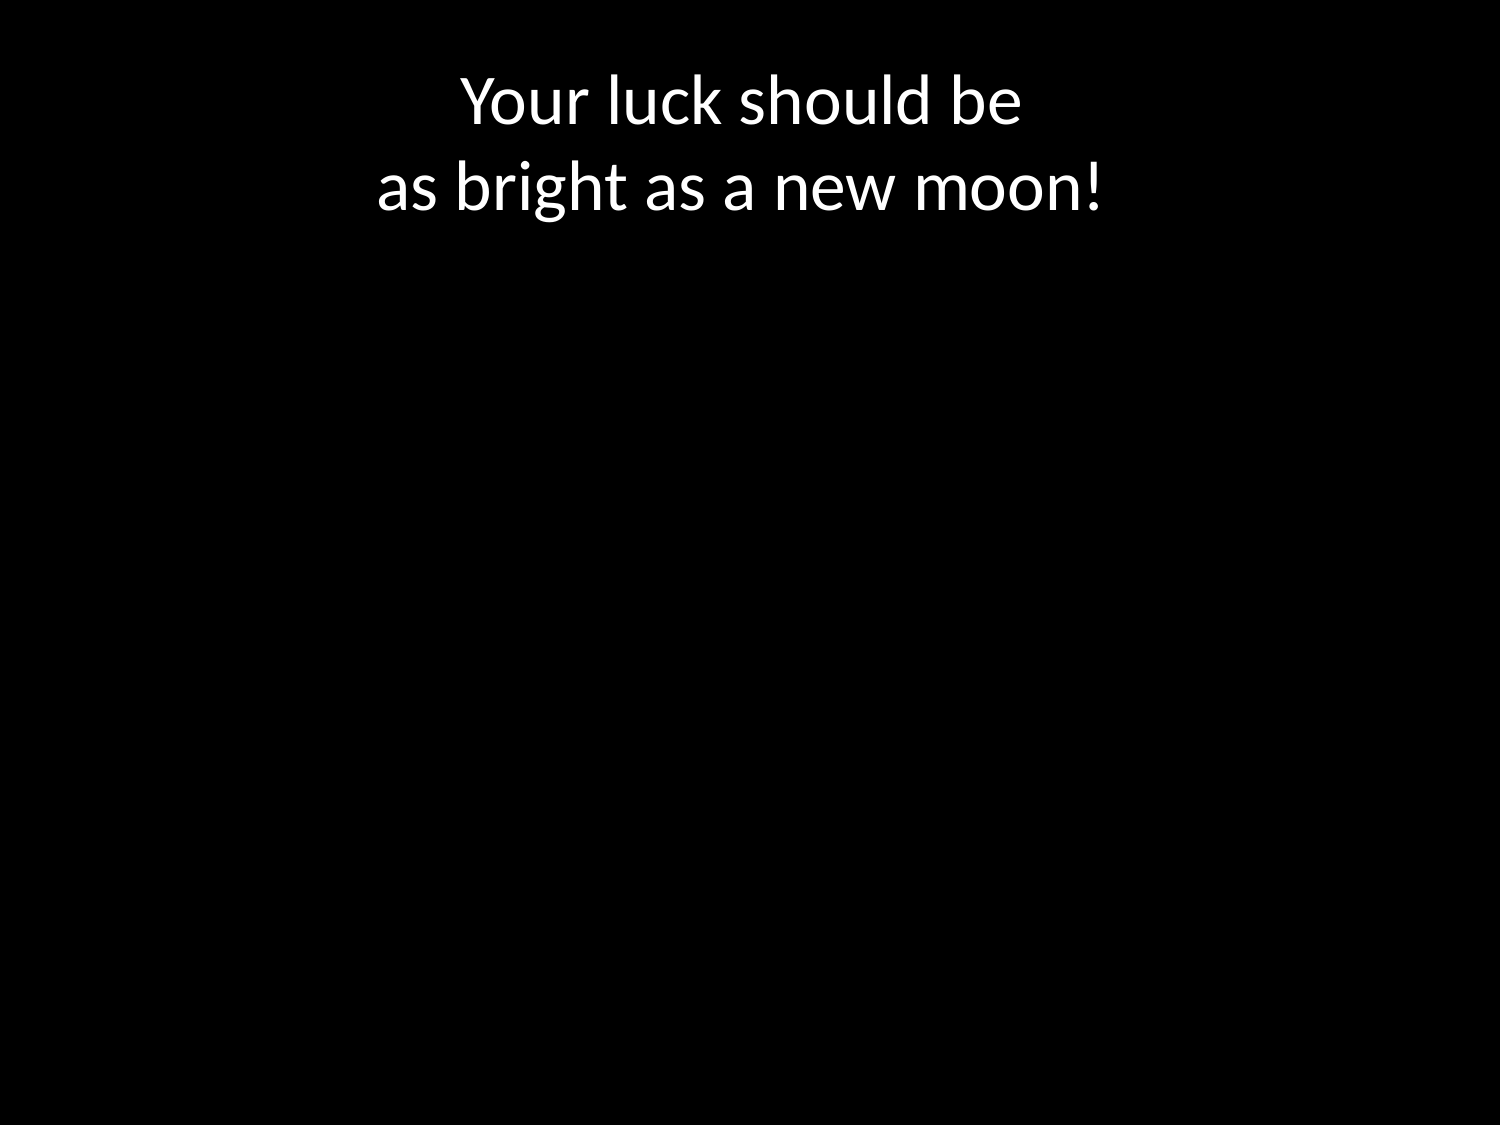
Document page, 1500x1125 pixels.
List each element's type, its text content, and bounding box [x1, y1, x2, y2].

title Your luck should be as bright as a new moon! [75, 45, 1425, 233]
